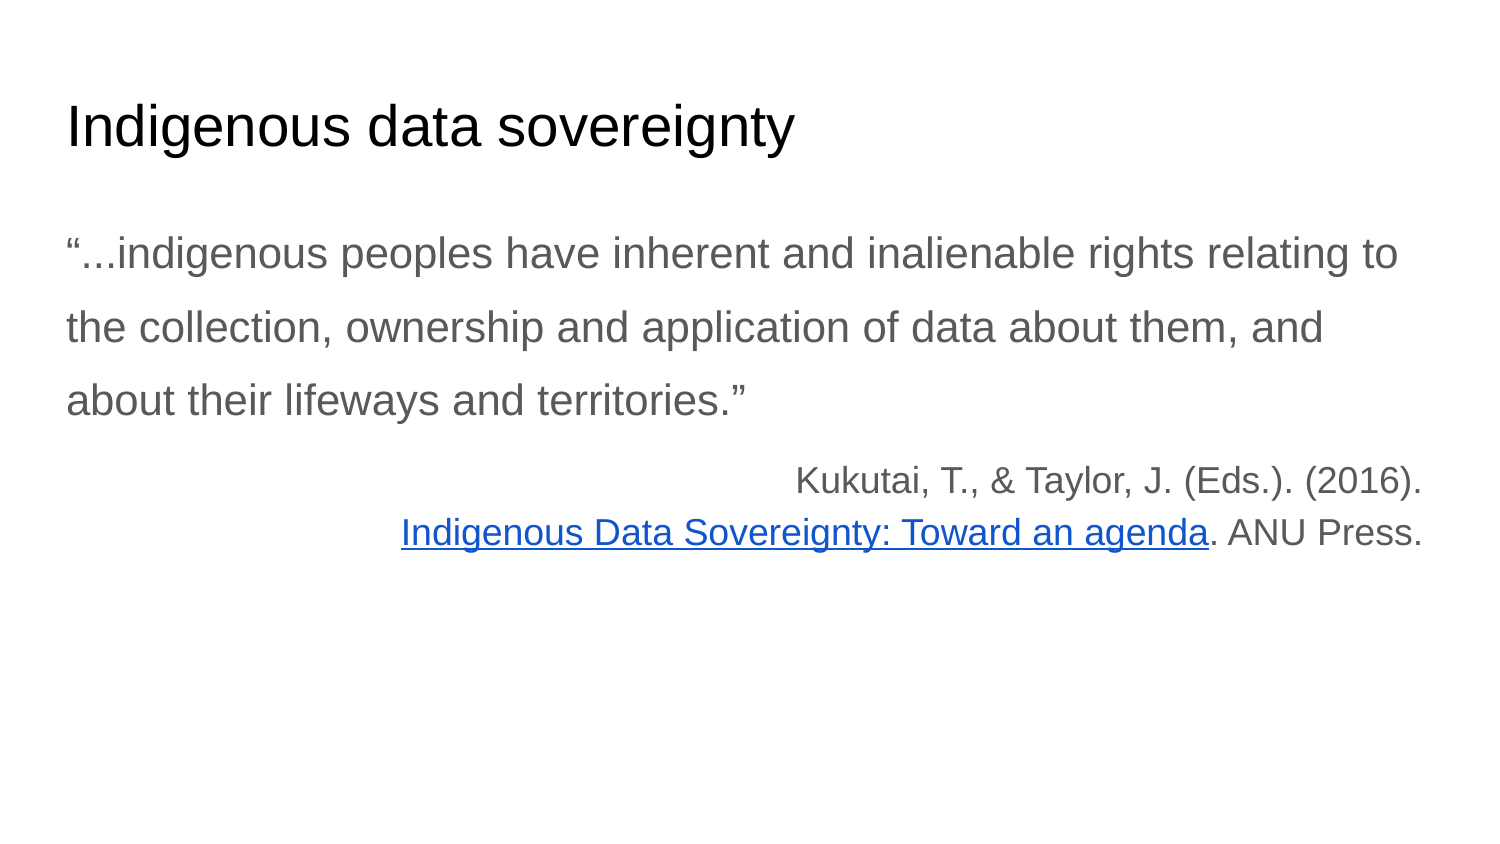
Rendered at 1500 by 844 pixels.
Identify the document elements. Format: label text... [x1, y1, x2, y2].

title Indigenous data sovereignty [51, 72, 1449, 167]
list “...indigenous peoples have inherent and inalienable rights relating to the collection, ownership and application of data about them, and about their lifeways and territories.” Kukutai, T., & Taylor, J. (Eds.). (2016). Indigenous Data Sovereignty: Toward an agenda. ANU Press. [51, 189, 1449, 750]
